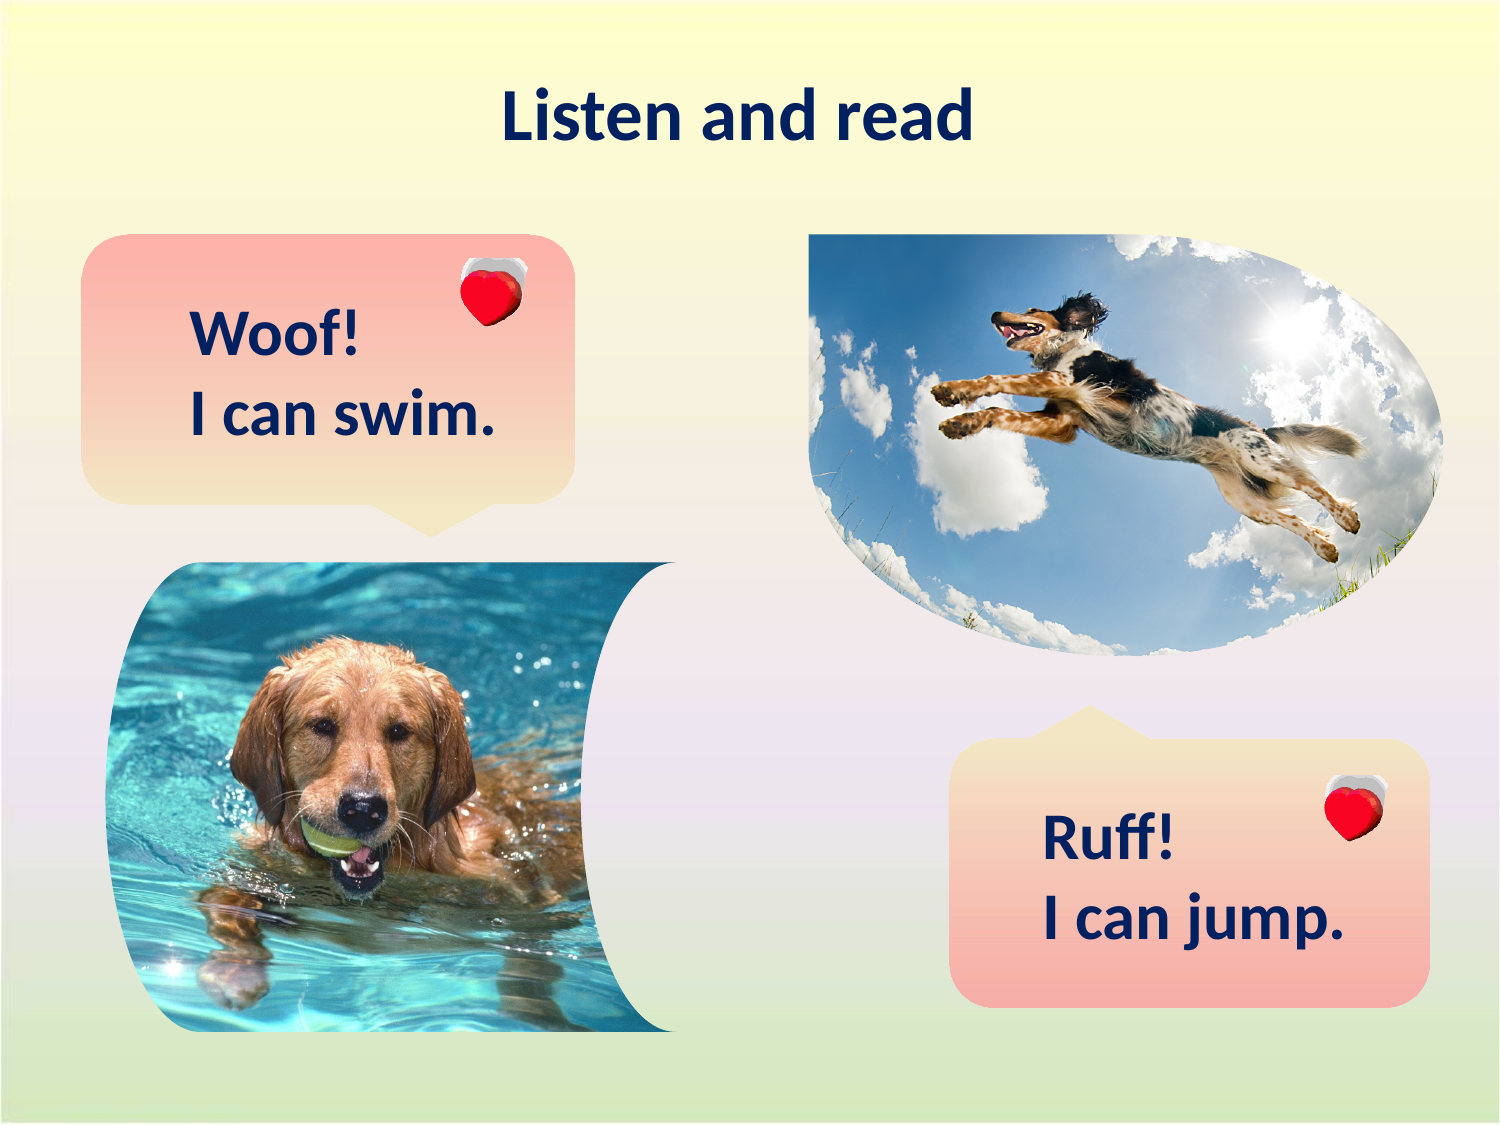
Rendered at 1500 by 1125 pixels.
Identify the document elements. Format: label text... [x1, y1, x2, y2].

text_box Listen and read [487, 58, 1013, 164]
text_box [946, 702, 1432, 1010]
text_box Woof! I can swim. [174, 281, 518, 456]
text_box [79, 232, 577, 540]
picture [0, 0, 1500, 1125]
text_box Ruff! I can jump. [1027, 785, 1365, 960]
